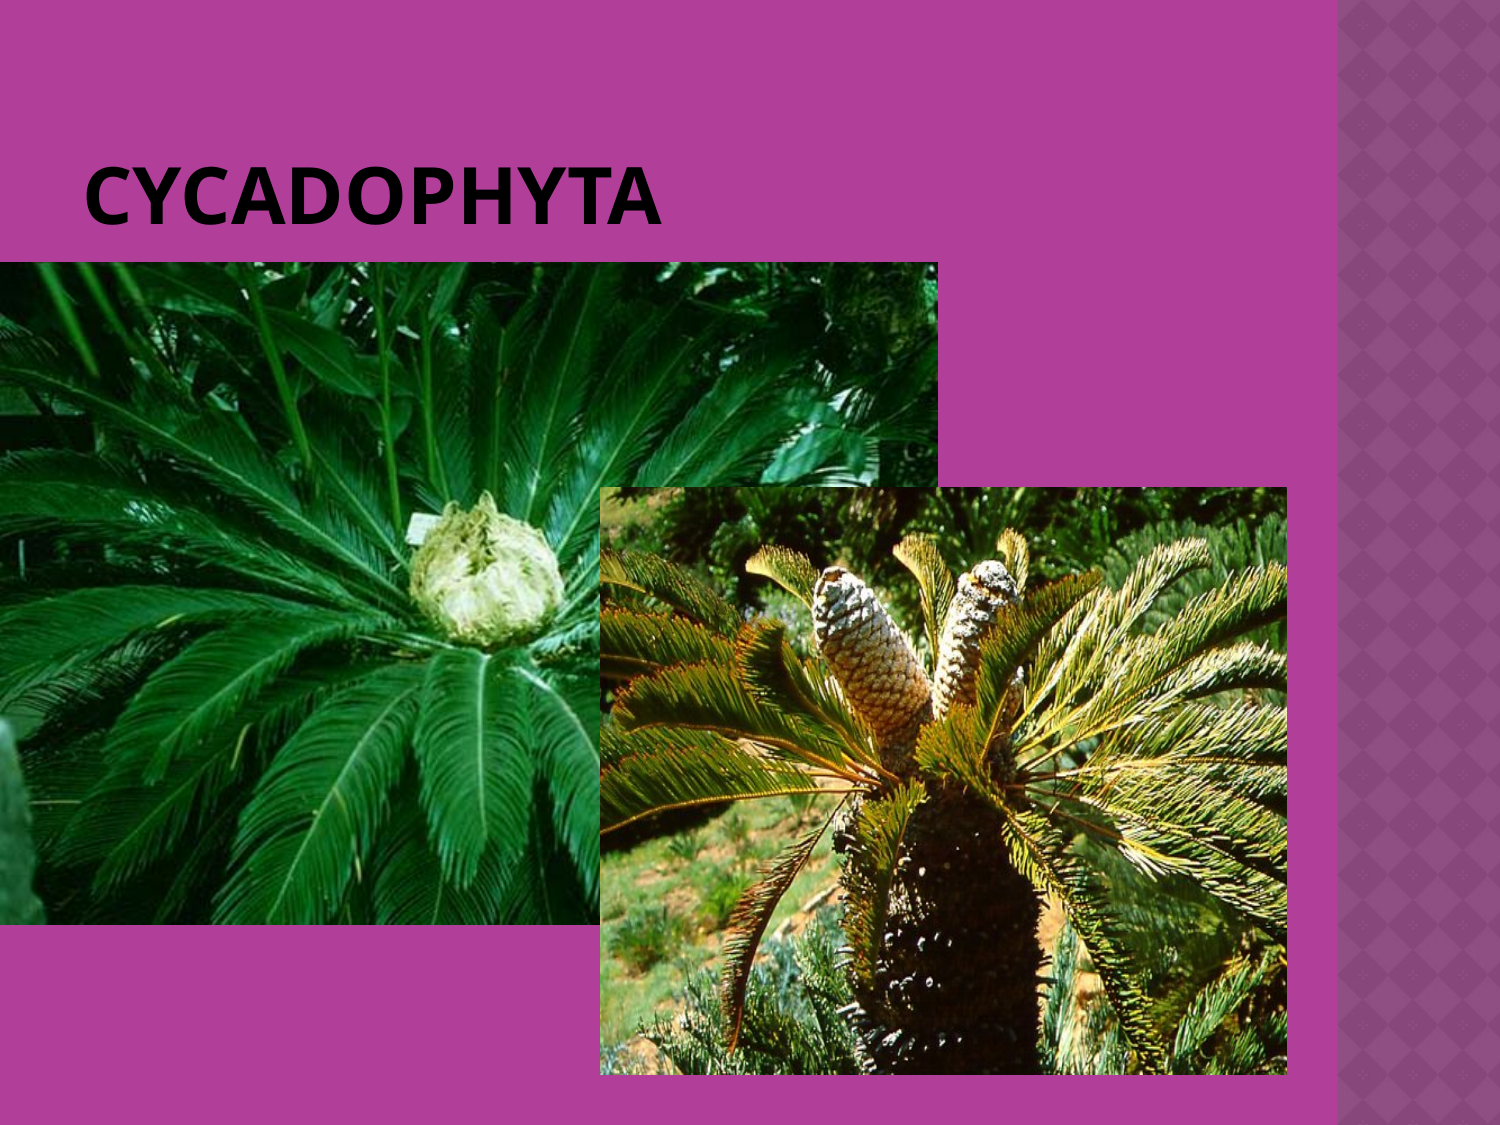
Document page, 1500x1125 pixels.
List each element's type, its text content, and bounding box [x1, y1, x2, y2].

title Cycadophyta [75, 52, 1263, 240]
picture [0, 261, 1288, 1076]
